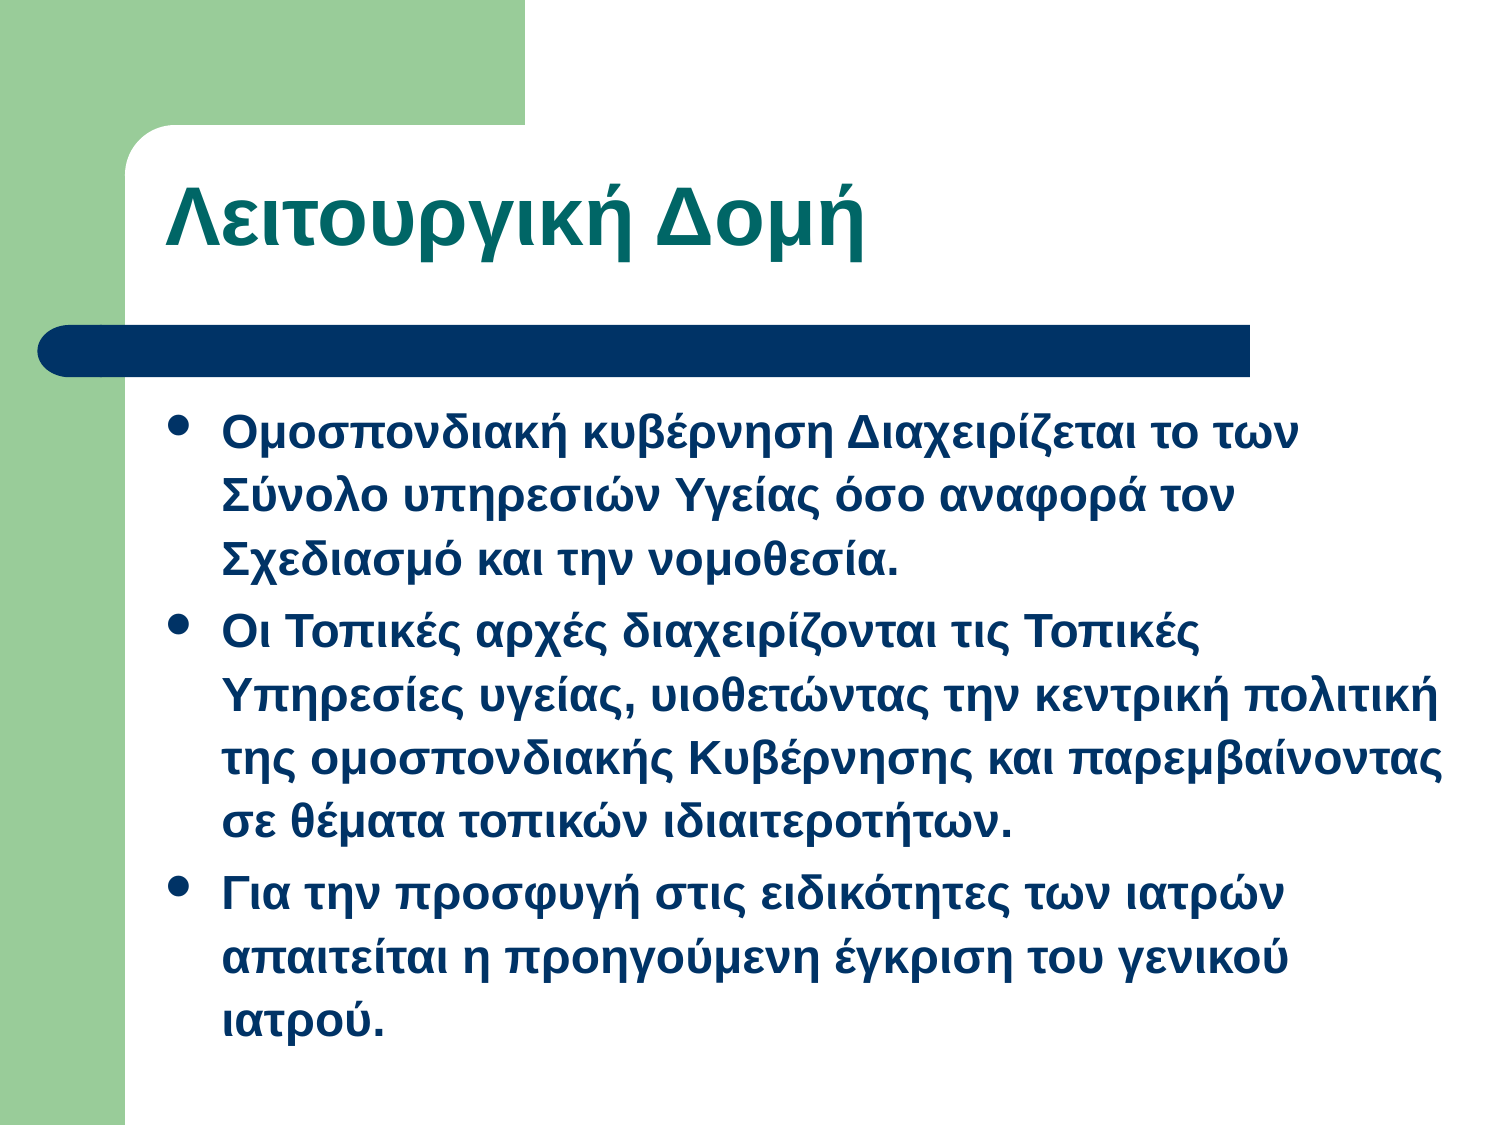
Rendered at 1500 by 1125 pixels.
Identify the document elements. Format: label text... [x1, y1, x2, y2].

list Ομοσπονδιακή κυβέρνηση Διαχειρίζεται το των Σύνολο υπηρεσιών Υγείας όσο αναφορά τον Σχεδιασμό και την νομοθεσία. Οι Τοπικές αρχές διαχειρίζονται τις Τοπικές Υπηρεσίες υγείας, υιοθετώντας την κεντρική πολιτική της ομοσπονδιακής Κυβέρνησης και παρεμβαίνοντας σε θέματα τοπικών ιδιαιτεροτήτων. Για την προσφυγή στις ειδικότητες των ιατρών απαιτείται η προηγούμενη έγκριση του γενικού ιατρού. [149, 387, 1463, 1059]
title Λειτουργική Δομή [149, 124, 1463, 313]
